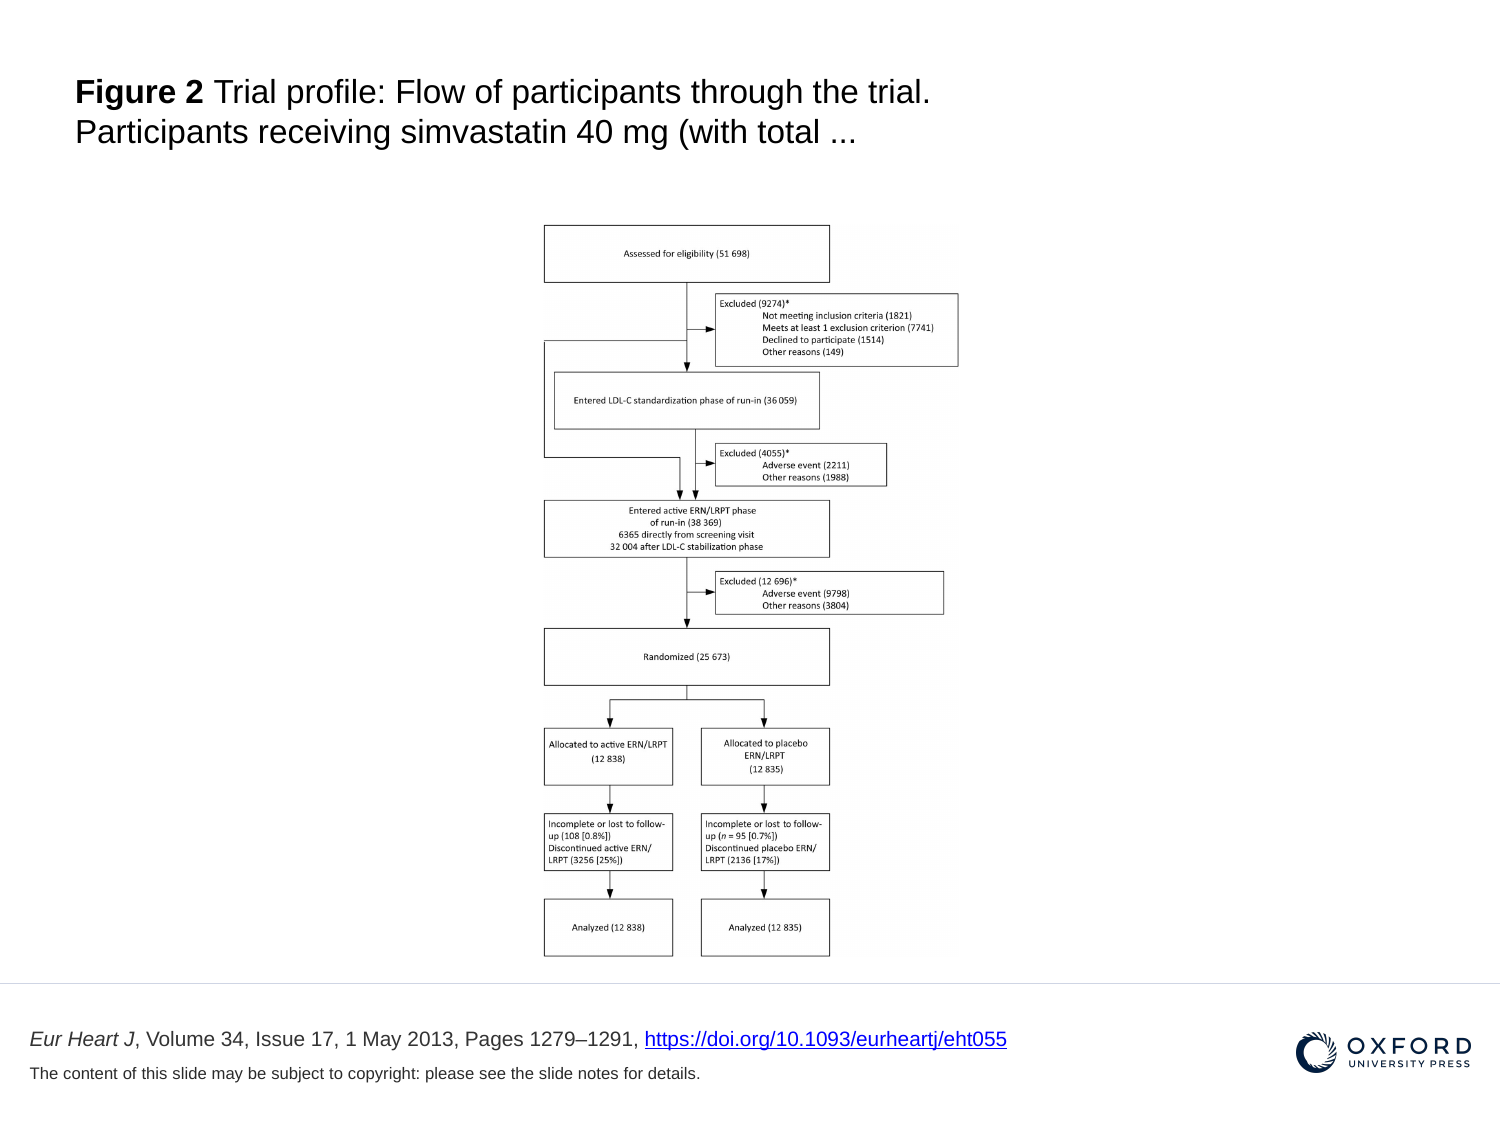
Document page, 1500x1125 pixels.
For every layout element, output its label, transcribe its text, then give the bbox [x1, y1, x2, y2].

title Figure 2 Trial profile: Flow of participants through the trial. Participants receiving simvastatin 40 mg (with total ... [75, 69, 1078, 171]
picture [543, 224, 959, 957]
picture [1296, 1032, 1471, 1073]
footer Eur Heart J, Volume 34, Issue 17, 1 May 2013, Pages 1279–1291, https://doi.org/10.1093/eurheartj/eht055 The content of this slide may be subject to copyright: please see the slide notes for details. [0, 983, 1260, 1125]
